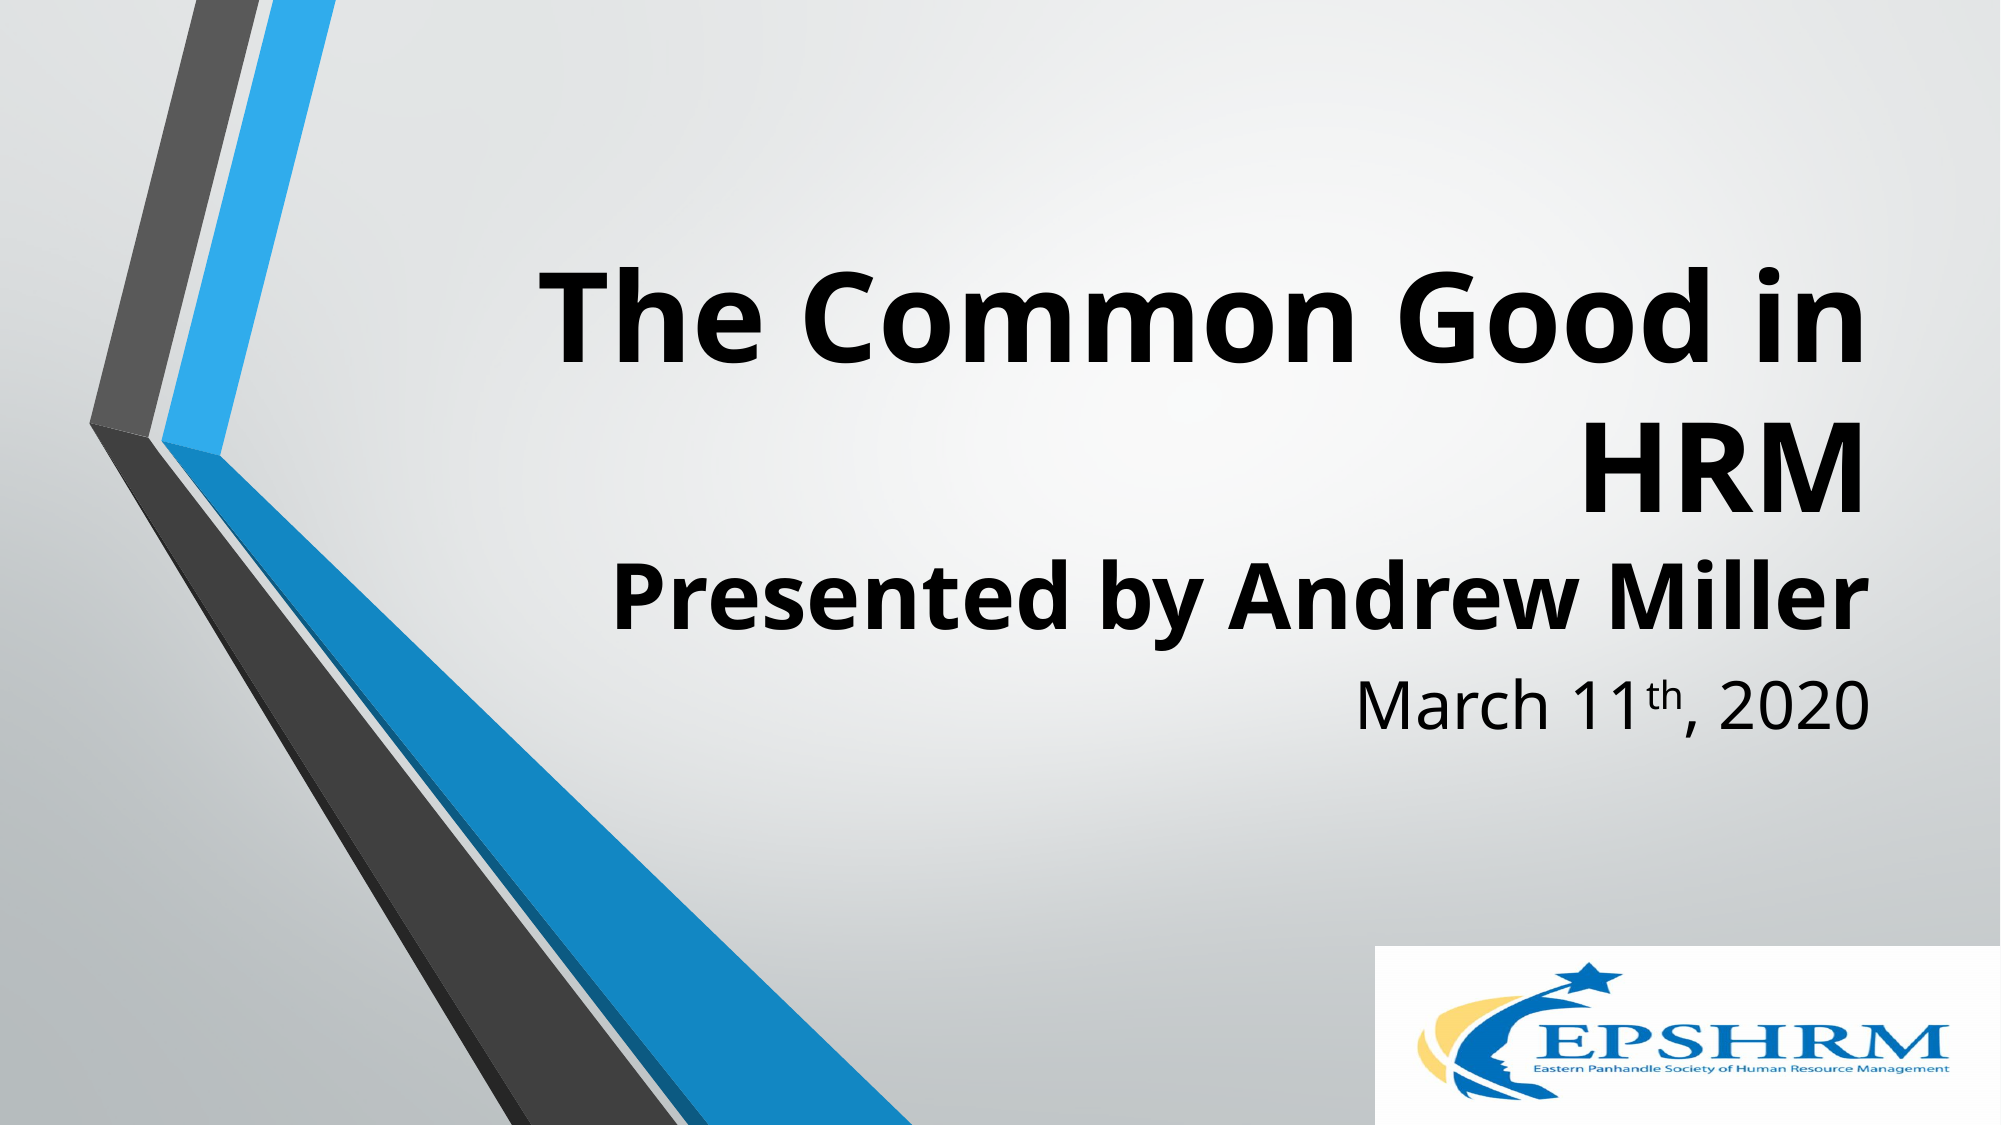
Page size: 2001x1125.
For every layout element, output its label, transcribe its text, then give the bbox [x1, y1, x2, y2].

picture [1374, 945, 2000, 1125]
title The Common Good in HRM Presented by Andrew Miller [199, 226, 1887, 656]
subtitle March 11th, 2020 [740, 655, 1887, 884]
